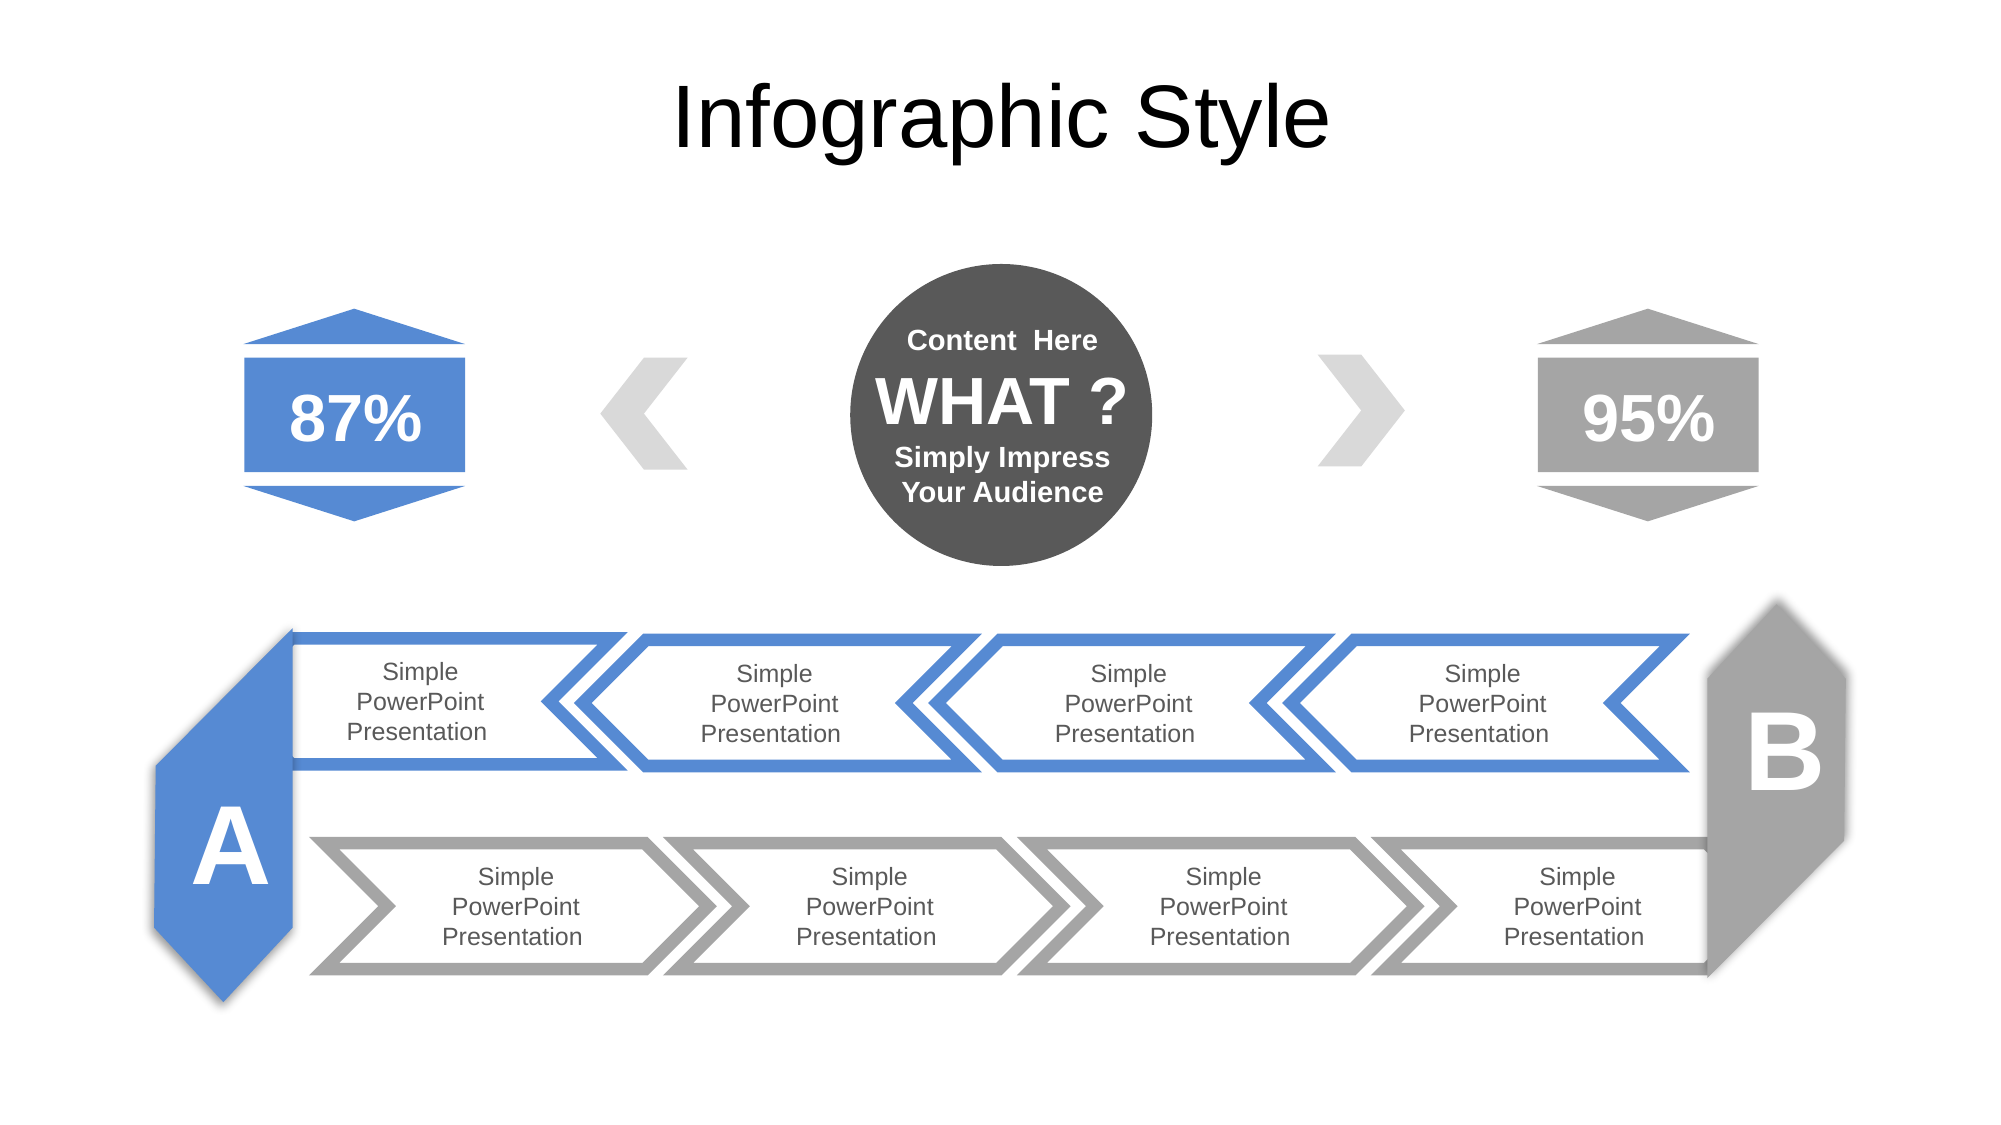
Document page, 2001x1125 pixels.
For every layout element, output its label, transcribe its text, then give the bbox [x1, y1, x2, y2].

text_box [1315, 353, 1407, 468]
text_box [243, 308, 466, 522]
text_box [1536, 308, 1759, 522]
text_box [888, 262, 1114, 313]
text_box [888, 517, 1114, 568]
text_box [160, 613, 1840, 993]
list Infographic Style [53, 55, 1952, 175]
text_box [821, 313, 1184, 517]
text_box [598, 356, 690, 471]
